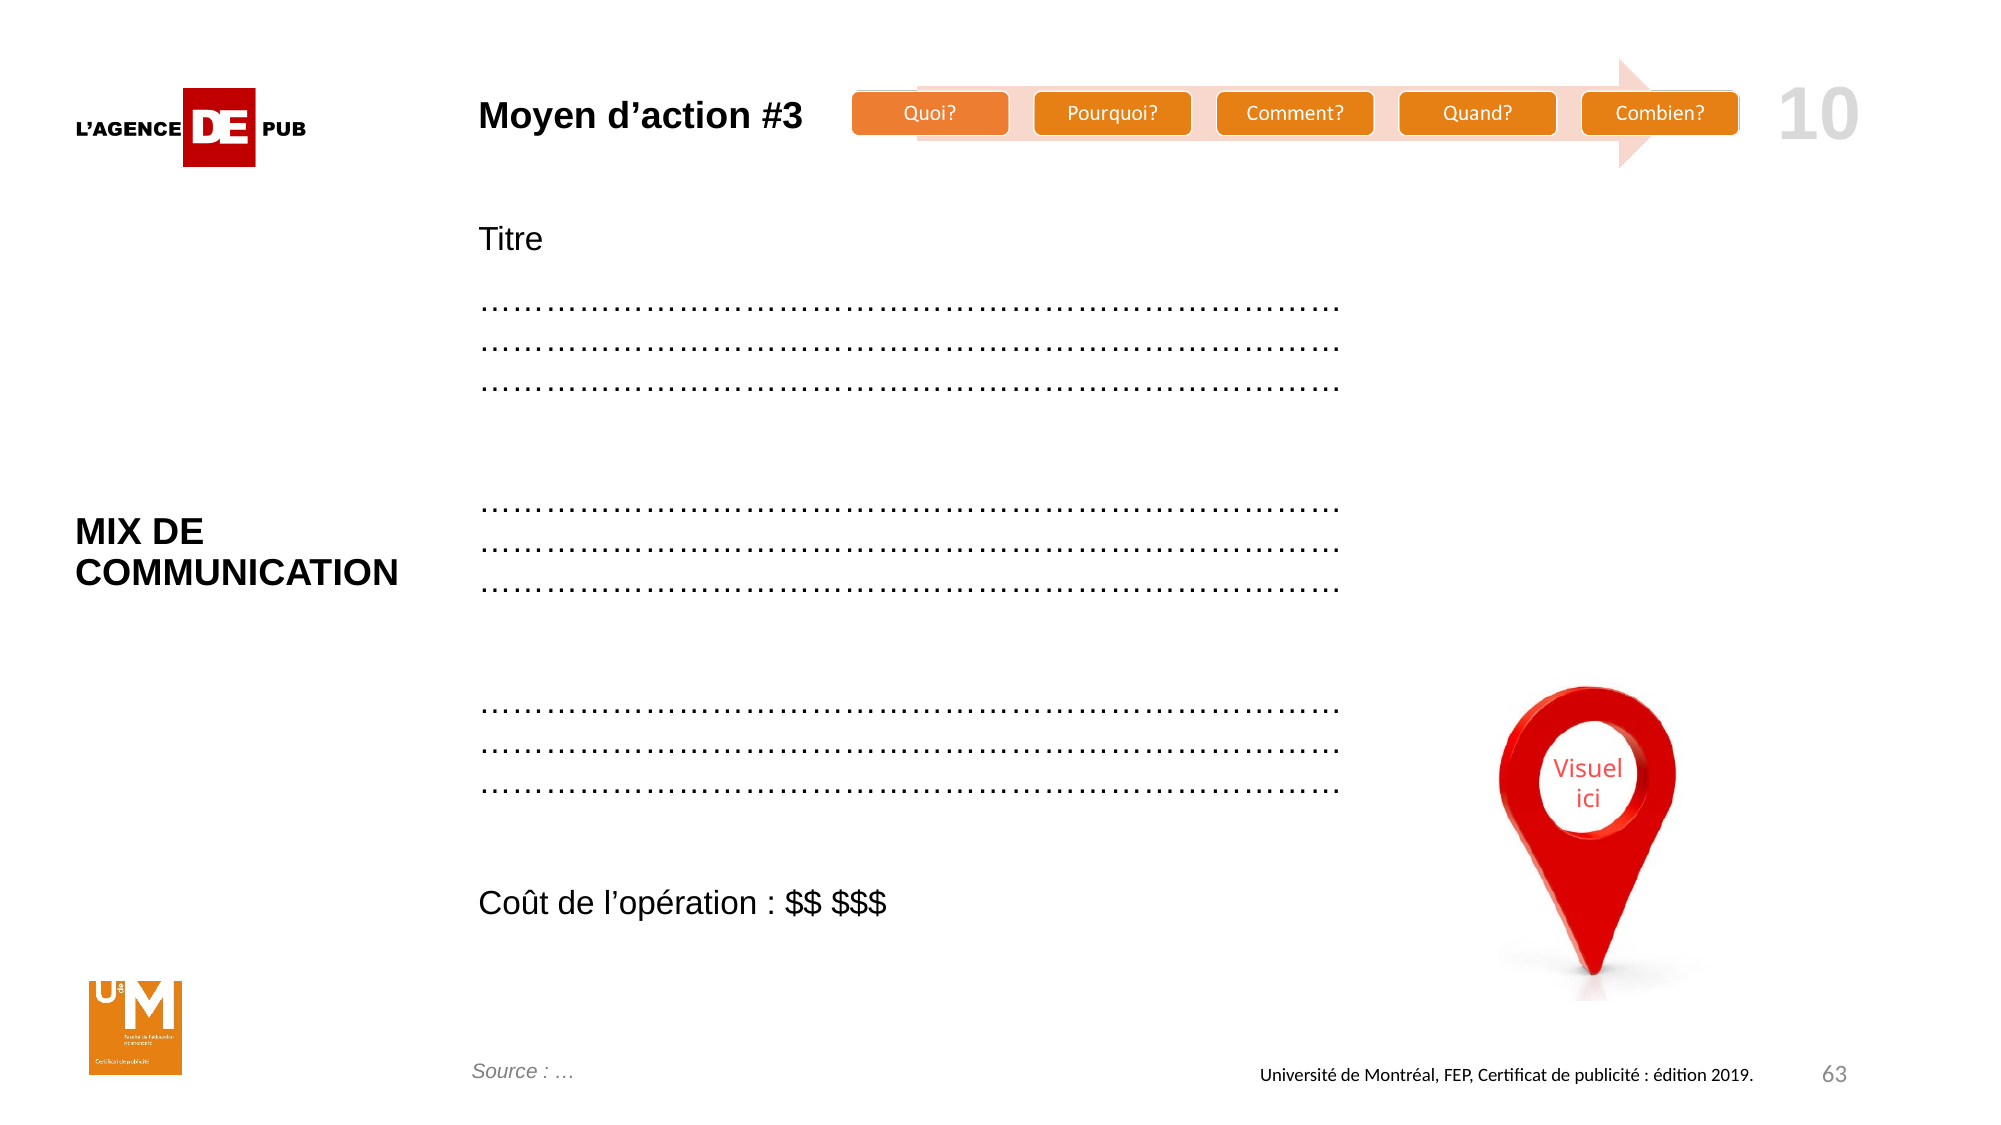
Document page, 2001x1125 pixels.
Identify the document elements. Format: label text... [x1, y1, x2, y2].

text_box MIX DE COMMUNICATION [60, 302, 423, 1016]
text_box Université de Montréal, FEP, Certificat de publicité : édition 2019. [1245, 1055, 1769, 1093]
text_box 10 [1762, 57, 1877, 163]
picture [63, 85, 322, 184]
text_box Source : … [456, 1050, 1780, 1090]
list Moyen d’action #3 Titre ……………………………………………………………………………………………………………………………………………………………………………………………………………… ……………………………………………………………………………………………………………………………………………………………………………………………………………… ……………………………………………………………………………………………………………………………………………………………………………………………………………… Coût de l’opération : $$ $$$ [463, 83, 1387, 1014]
picture [89, 981, 182, 1075]
picture [1449, 660, 1720, 1001]
slide_number 63 [1412, 1042, 1863, 1103]
picture [850, 58, 1740, 168]
